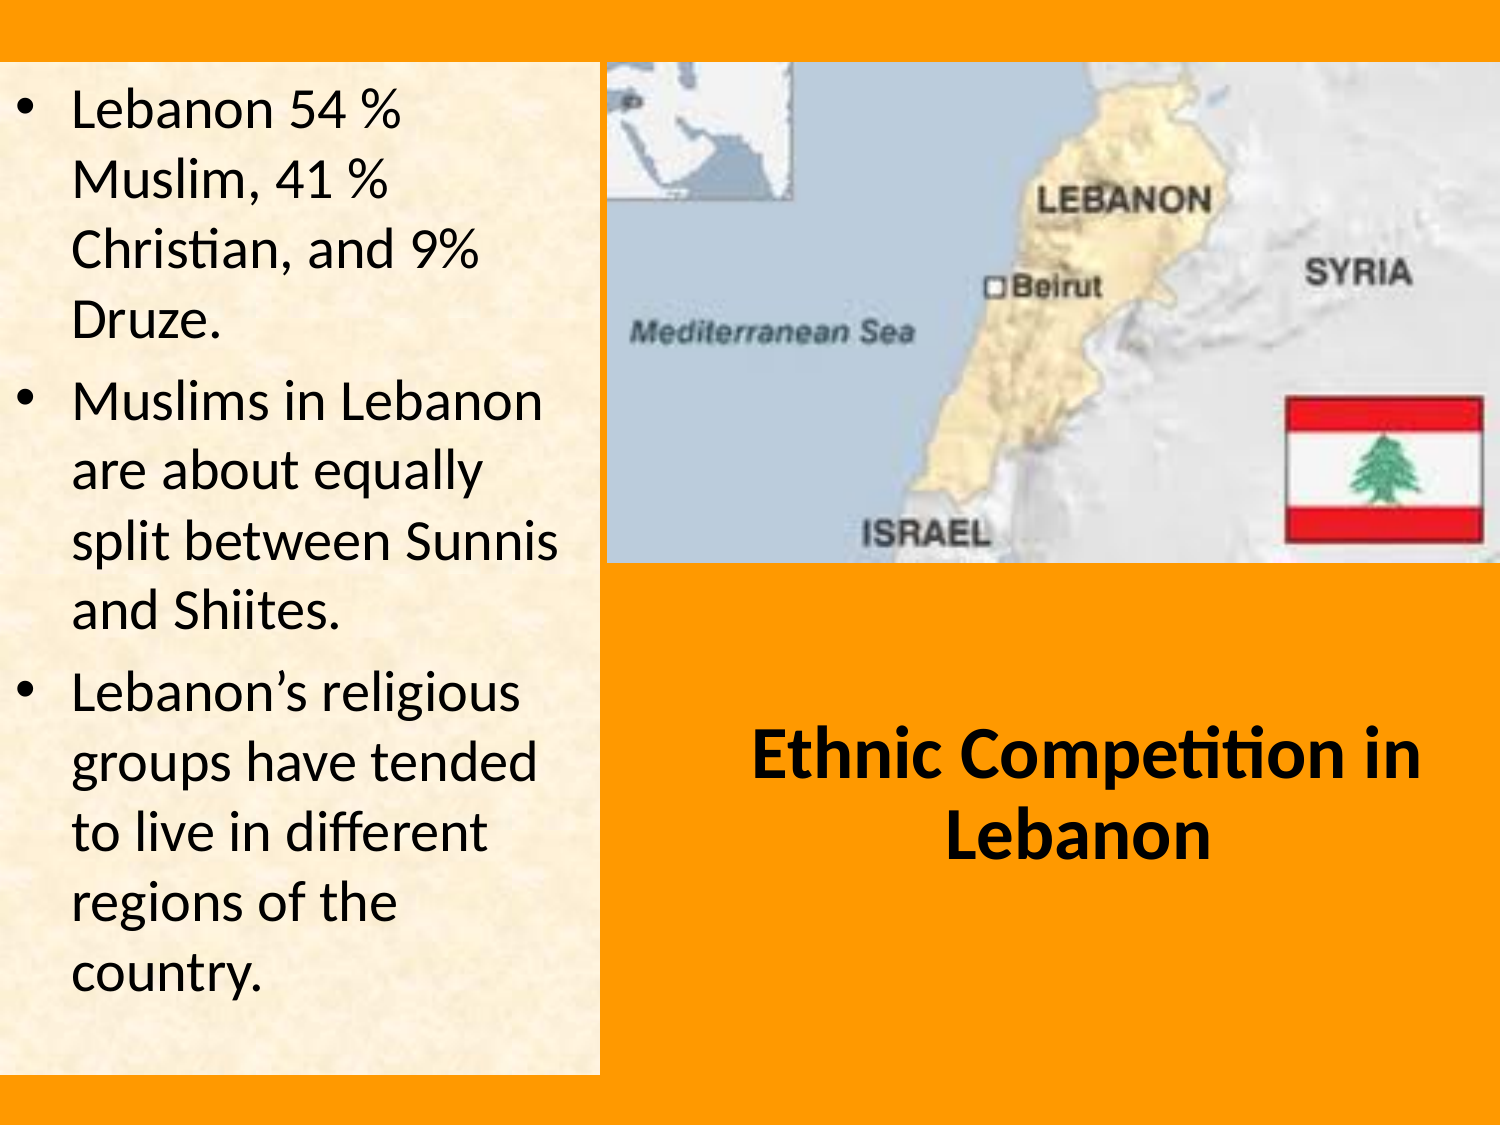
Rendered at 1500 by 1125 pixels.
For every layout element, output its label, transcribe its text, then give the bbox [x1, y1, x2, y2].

picture [606, 62, 1500, 563]
list Lebanon 54 % Muslim, 41 % Christian, and 9% Druze. Muslims in Lebanon are about equally split between Sunnis and Shiites. Lebanon’s religious groups have tended to live in different regions of the country. [0, 62, 600, 1075]
text_box Ethnic Competition in Lebanon [725, 706, 1450, 869]
